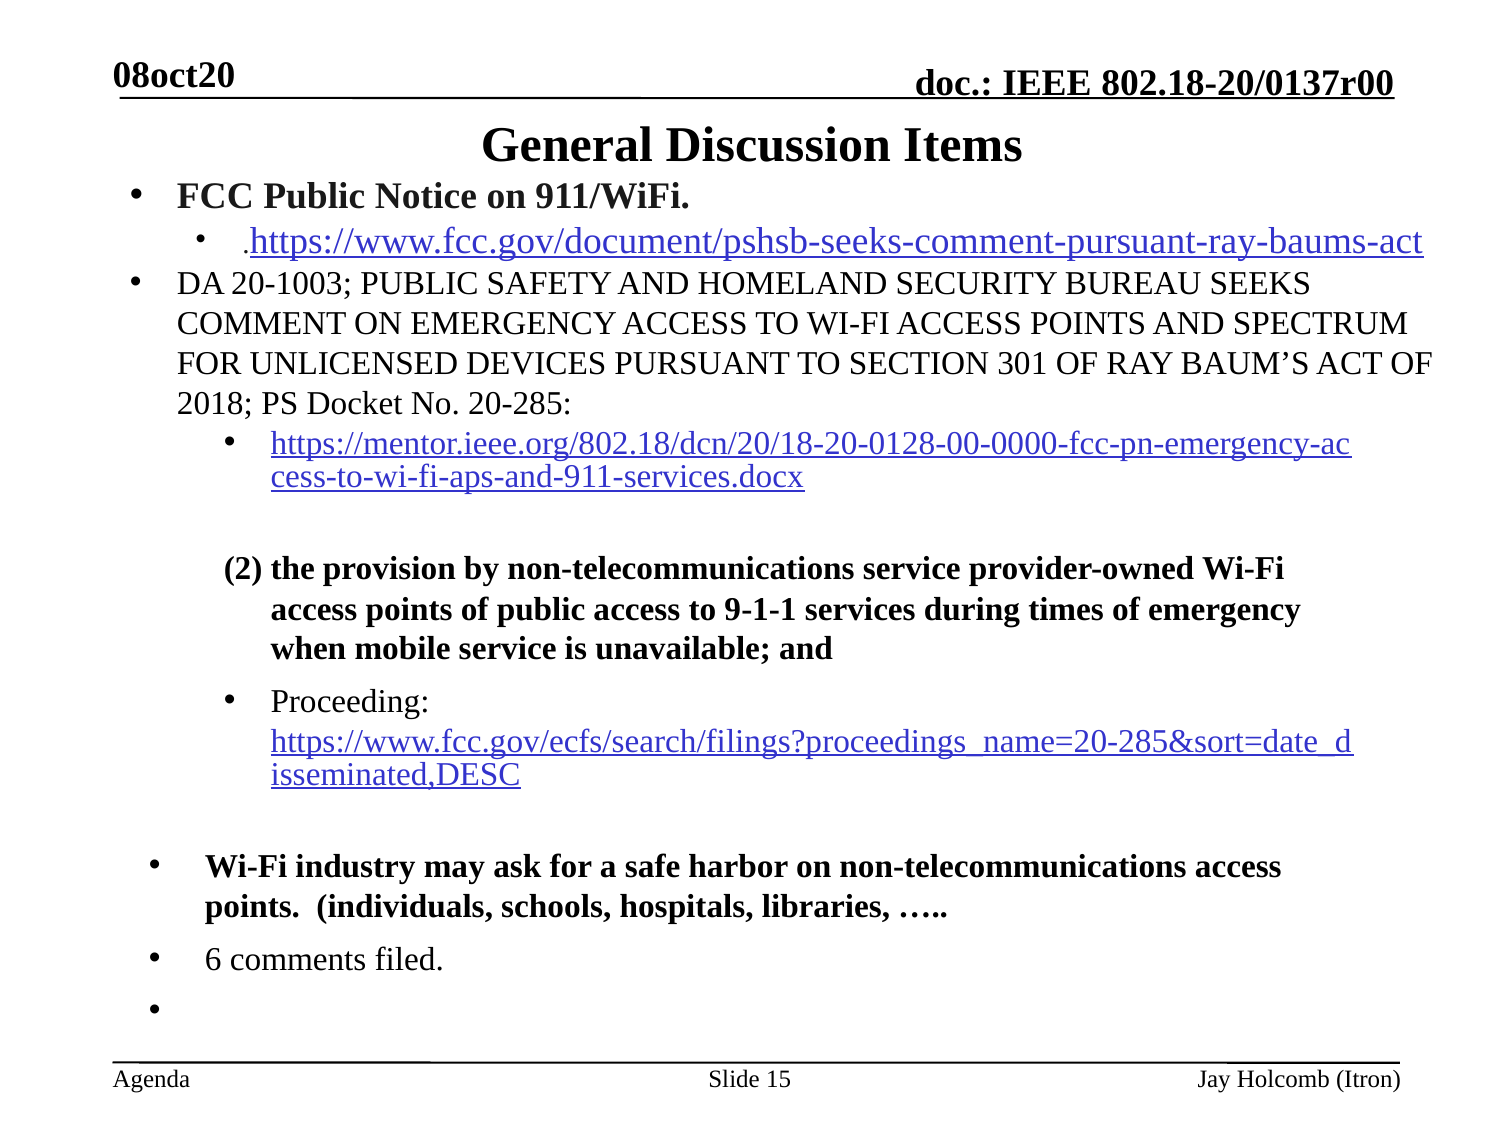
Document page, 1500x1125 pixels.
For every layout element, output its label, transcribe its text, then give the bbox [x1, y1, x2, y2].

slide_number Slide 15 [699, 1061, 800, 1123]
title General Discussion Items [114, 103, 1390, 163]
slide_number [112, 49, 488, 95]
list FCC Public Notice on 911/WiFi. .https://www.fcc.gov/document/pshsb-seeks-comment-pursuant-ray-baums-act DA 20-1003; PUBLIC Safety and Homeland security Bureau SEEKs COMMENT ON EMERGENCY ACCESS TO WI-FI ACCESS POINTS AND Spectrum for UNLICENSED Devices pursuant to Section 301 of ray Baum’S act of 2018; PS Docket No. 20-285: https://mentor.ieee.org/802.18/dcn/20/18-20-0128-00-0000-fcc-pn-emergency-access-to-wi-fi-aps-and-911-services.docx (2) the provision by non-telecommunications service provider-owned Wi-Fi access points of public access to 9-1-1 services during times of emergency when mobile service is unavailable; and Proceeding: https://www.fcc.gov/ecfs/search/filings?proceedings_name=20-285&sort=date_disseminated,DESC Wi-Fi industry may ask for a safe harbor on non-telecommunications access points. (individuals, schools, hospitals, libraries, ….. 6 comments filed. [114, 163, 1453, 1063]
footer Jay Holcomb (Itron) [878, 1061, 1402, 1093]
